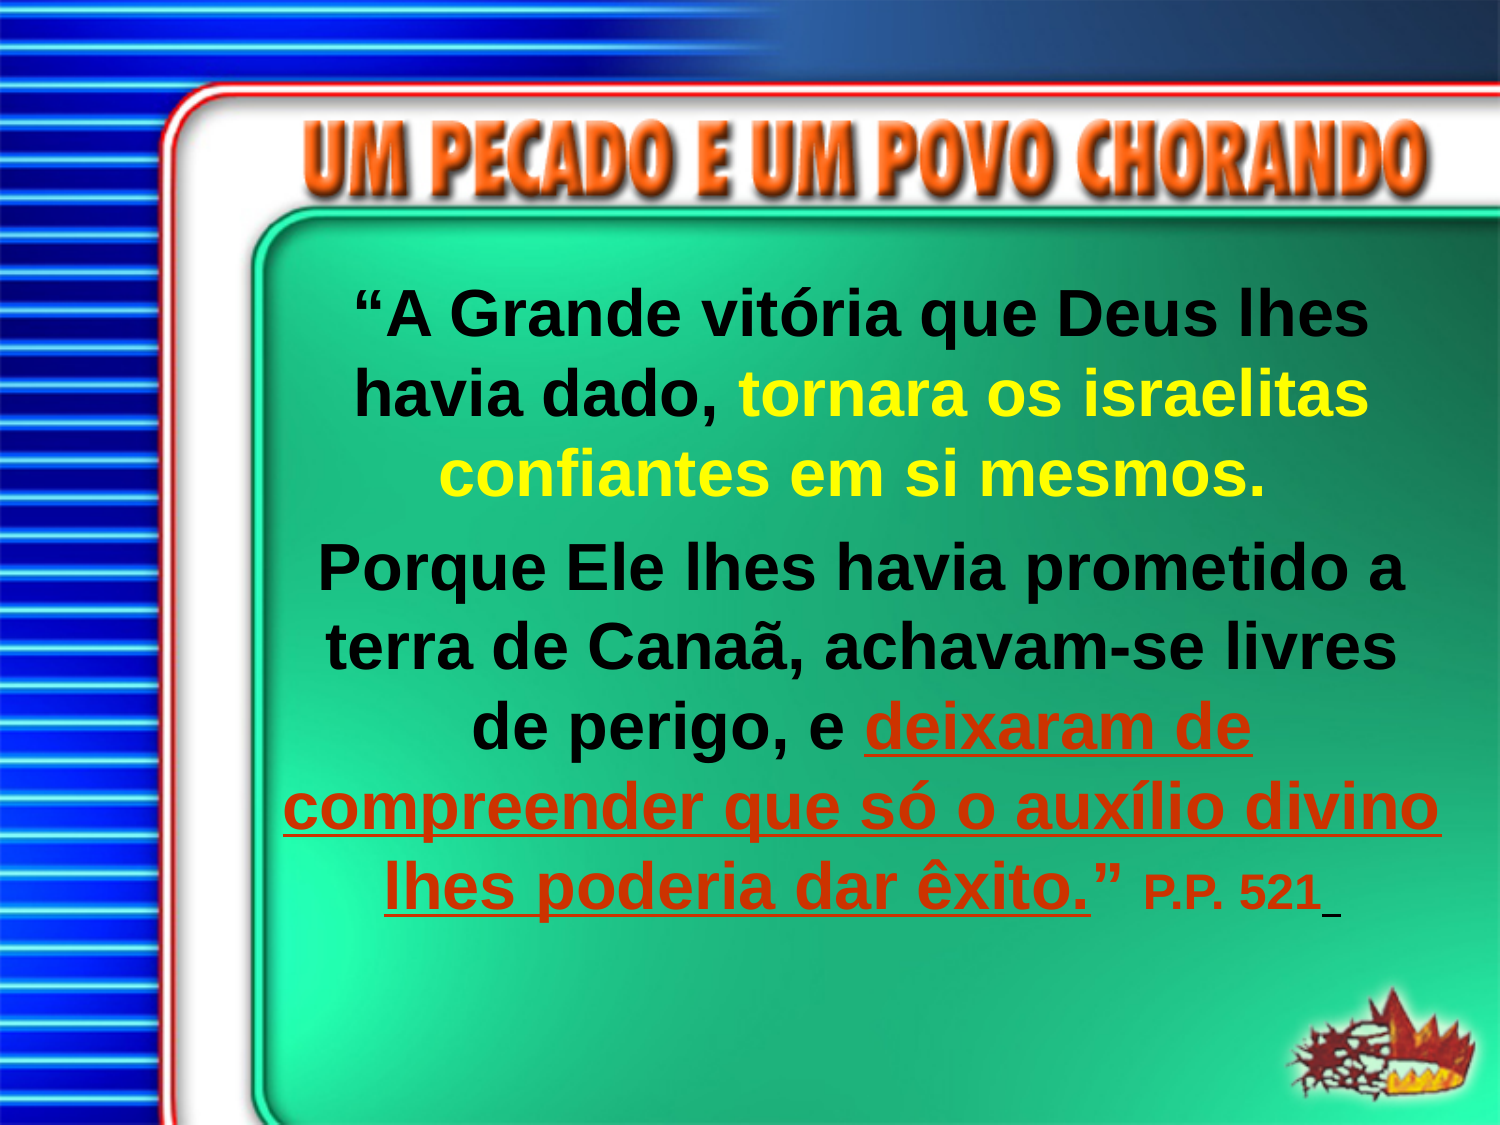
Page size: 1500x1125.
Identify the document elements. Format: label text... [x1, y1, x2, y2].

list “A Grande vitória que Deus lhes havia dado, tornara os israelitas confiantes em si mesmos. Porque Ele lhes havia prometido a terra de Canaã, achavam-se livres de perigo, e deixaram de compreender que só o auxílio divino lhes poderia dar êxito.” P.P. 521 [265, 262, 1459, 1005]
picture [0, 0, 1500, 1125]
